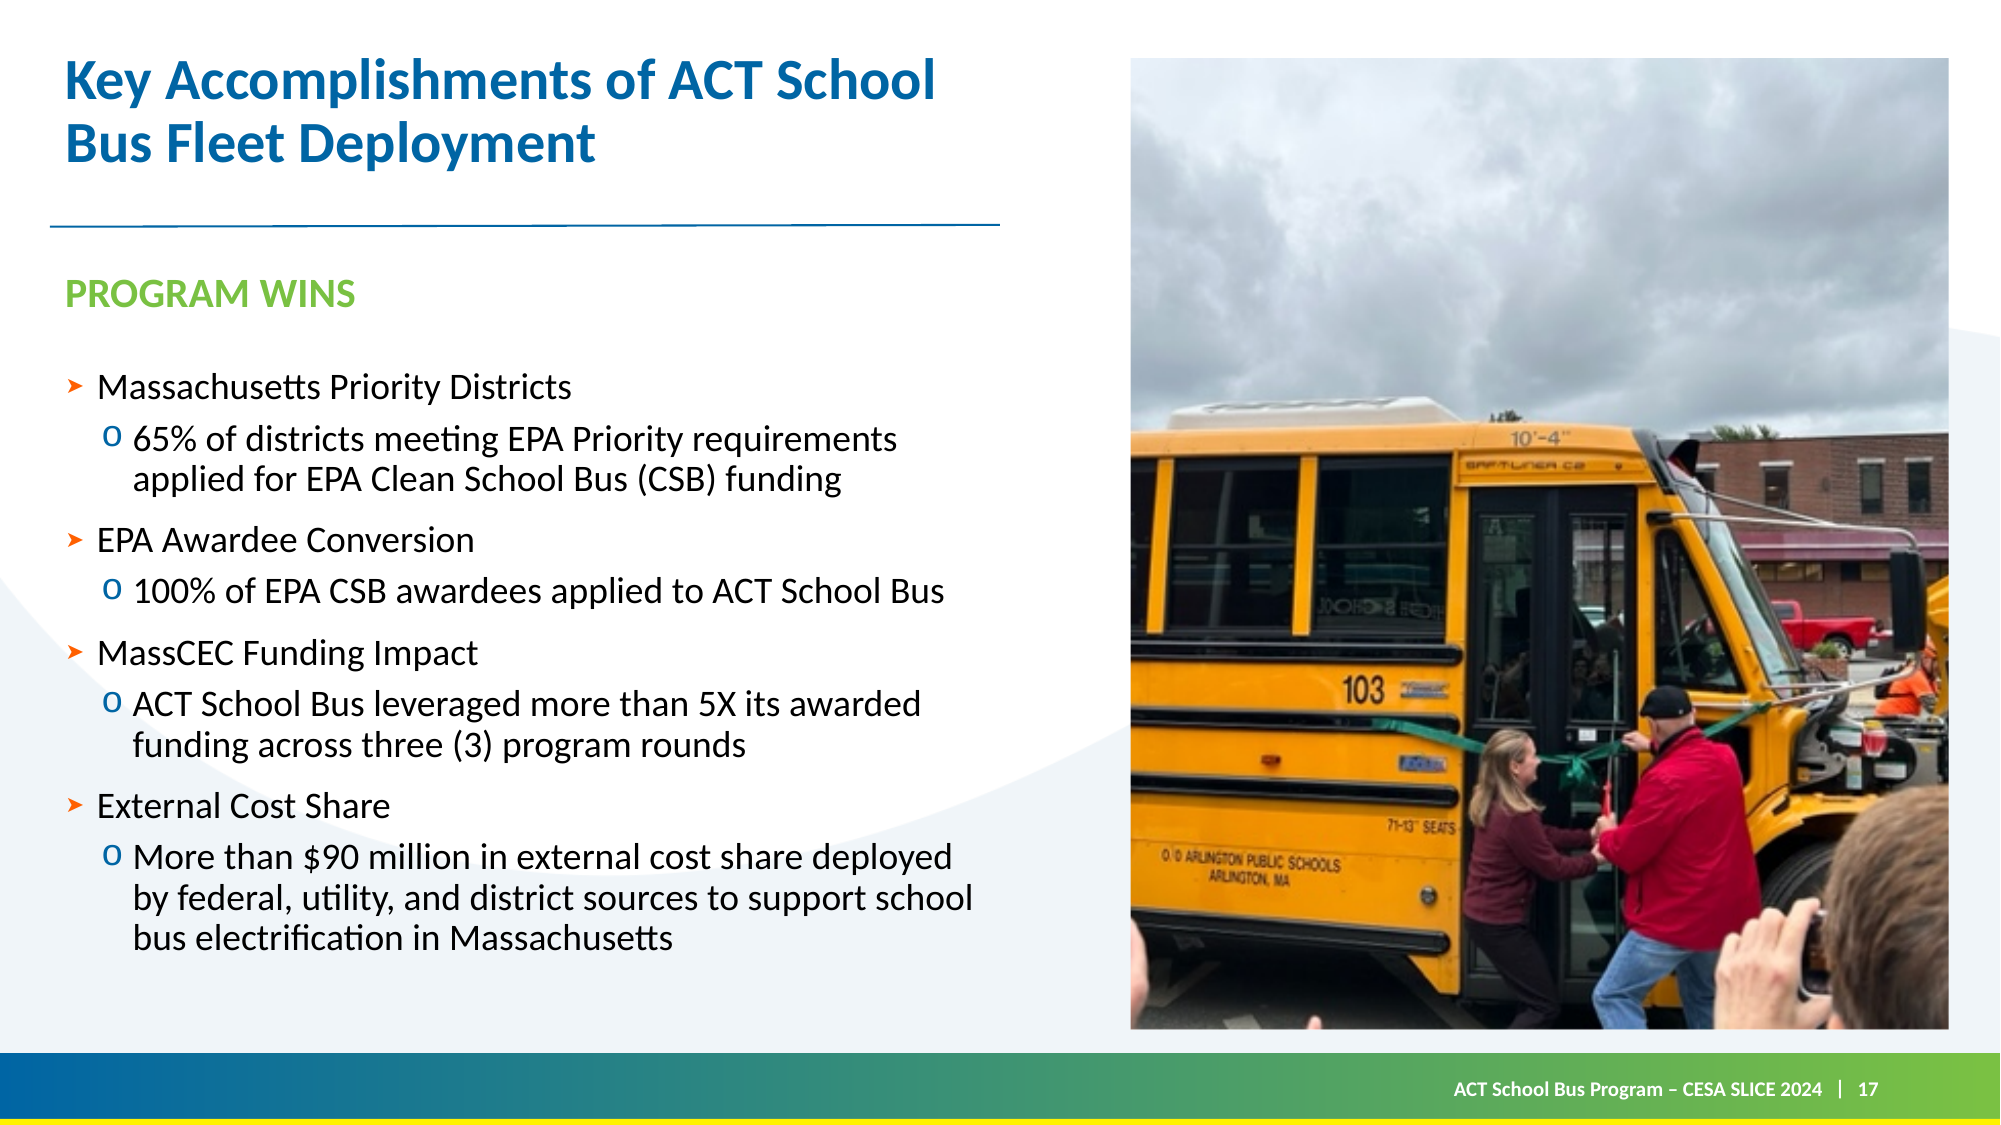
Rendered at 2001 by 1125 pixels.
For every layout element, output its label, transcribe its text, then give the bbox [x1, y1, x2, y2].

list Massachusetts Priority Districts 65% of districts meeting EPA Priority requirements applied for EPA Clean School Bus (CSB) funding EPA Awardee Conversion 100% of EPA CSB awardees applied to ACT School Bus MassCEC Funding Impact ACT School Bus leveraged more than 5X its awarded funding across three (3) program rounds External Cost Share More than $90 million in external cost share deployed by federal, utility, and district sources to support school bus electrification in Massachusetts [50, 360, 1000, 1030]
list Program Wins [50, 241, 1000, 347]
title Key Accomplishments of ACT School Bus Fleet Deployment [50, 0, 1000, 225]
slide_number 17 [1842, 1058, 1916, 1119]
picture [1130, 57, 1949, 1030]
list ACT School Bus Program – CESA SLICE 2024 [59, 1059, 1838, 1120]
